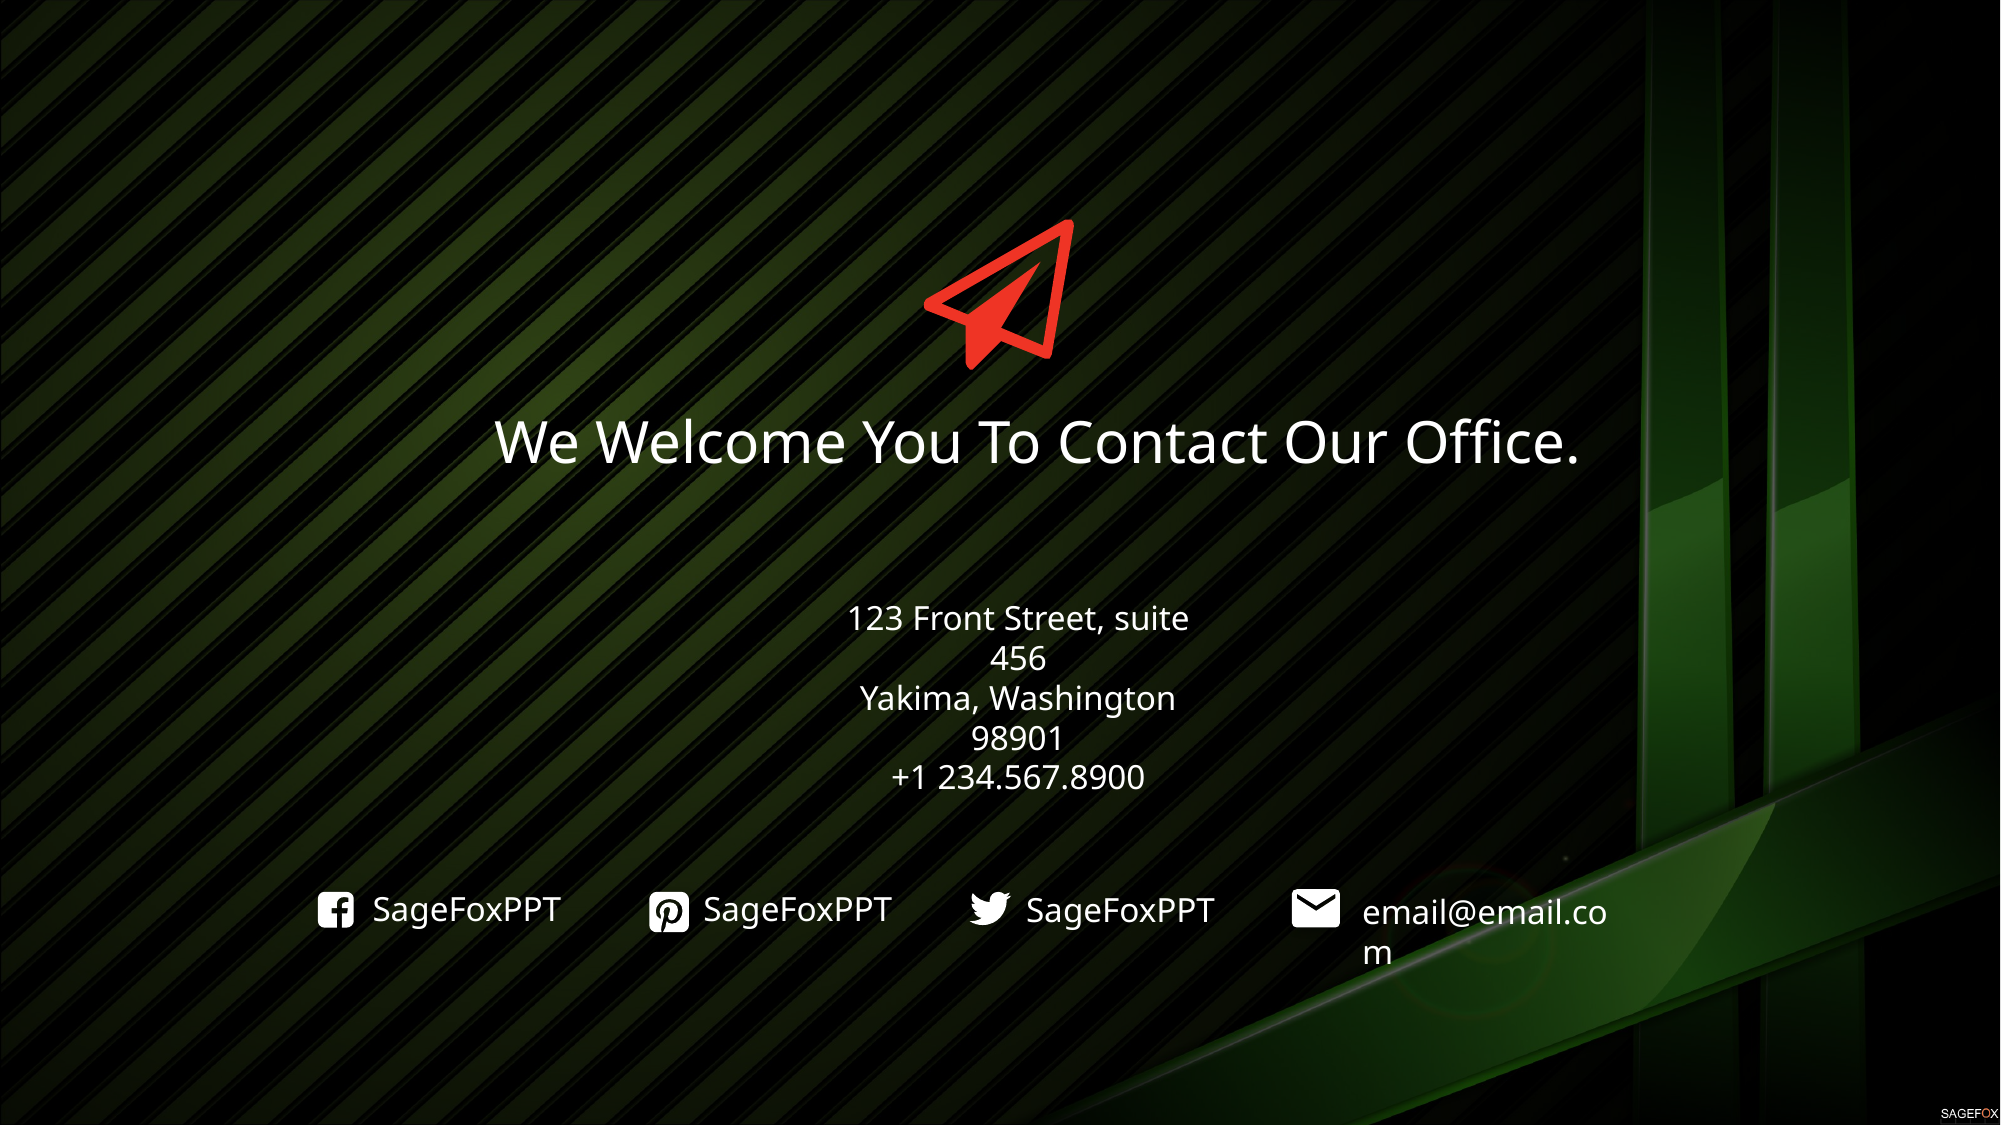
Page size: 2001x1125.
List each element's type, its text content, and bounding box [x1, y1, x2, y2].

text_box email@email.com [1347, 884, 1649, 979]
text_box [317, 891, 354, 928]
text_box SageFoxPPT [688, 880, 929, 936]
picture [0, 0, 2001, 1125]
text_box [649, 891, 688, 933]
text_box [923, 219, 1074, 370]
text_box SageFoxPPT [357, 880, 598, 936]
text_box [1291, 889, 1340, 928]
text_box 123 Front Street, suite 456 Yakima, Washington 98901 +1 234.567.8900 [808, 589, 1229, 804]
text_box We Welcome You To Contact Our Office. [477, 398, 1598, 483]
text_box SageFoxPPT [1011, 881, 1252, 937]
text_box [969, 891, 1011, 926]
